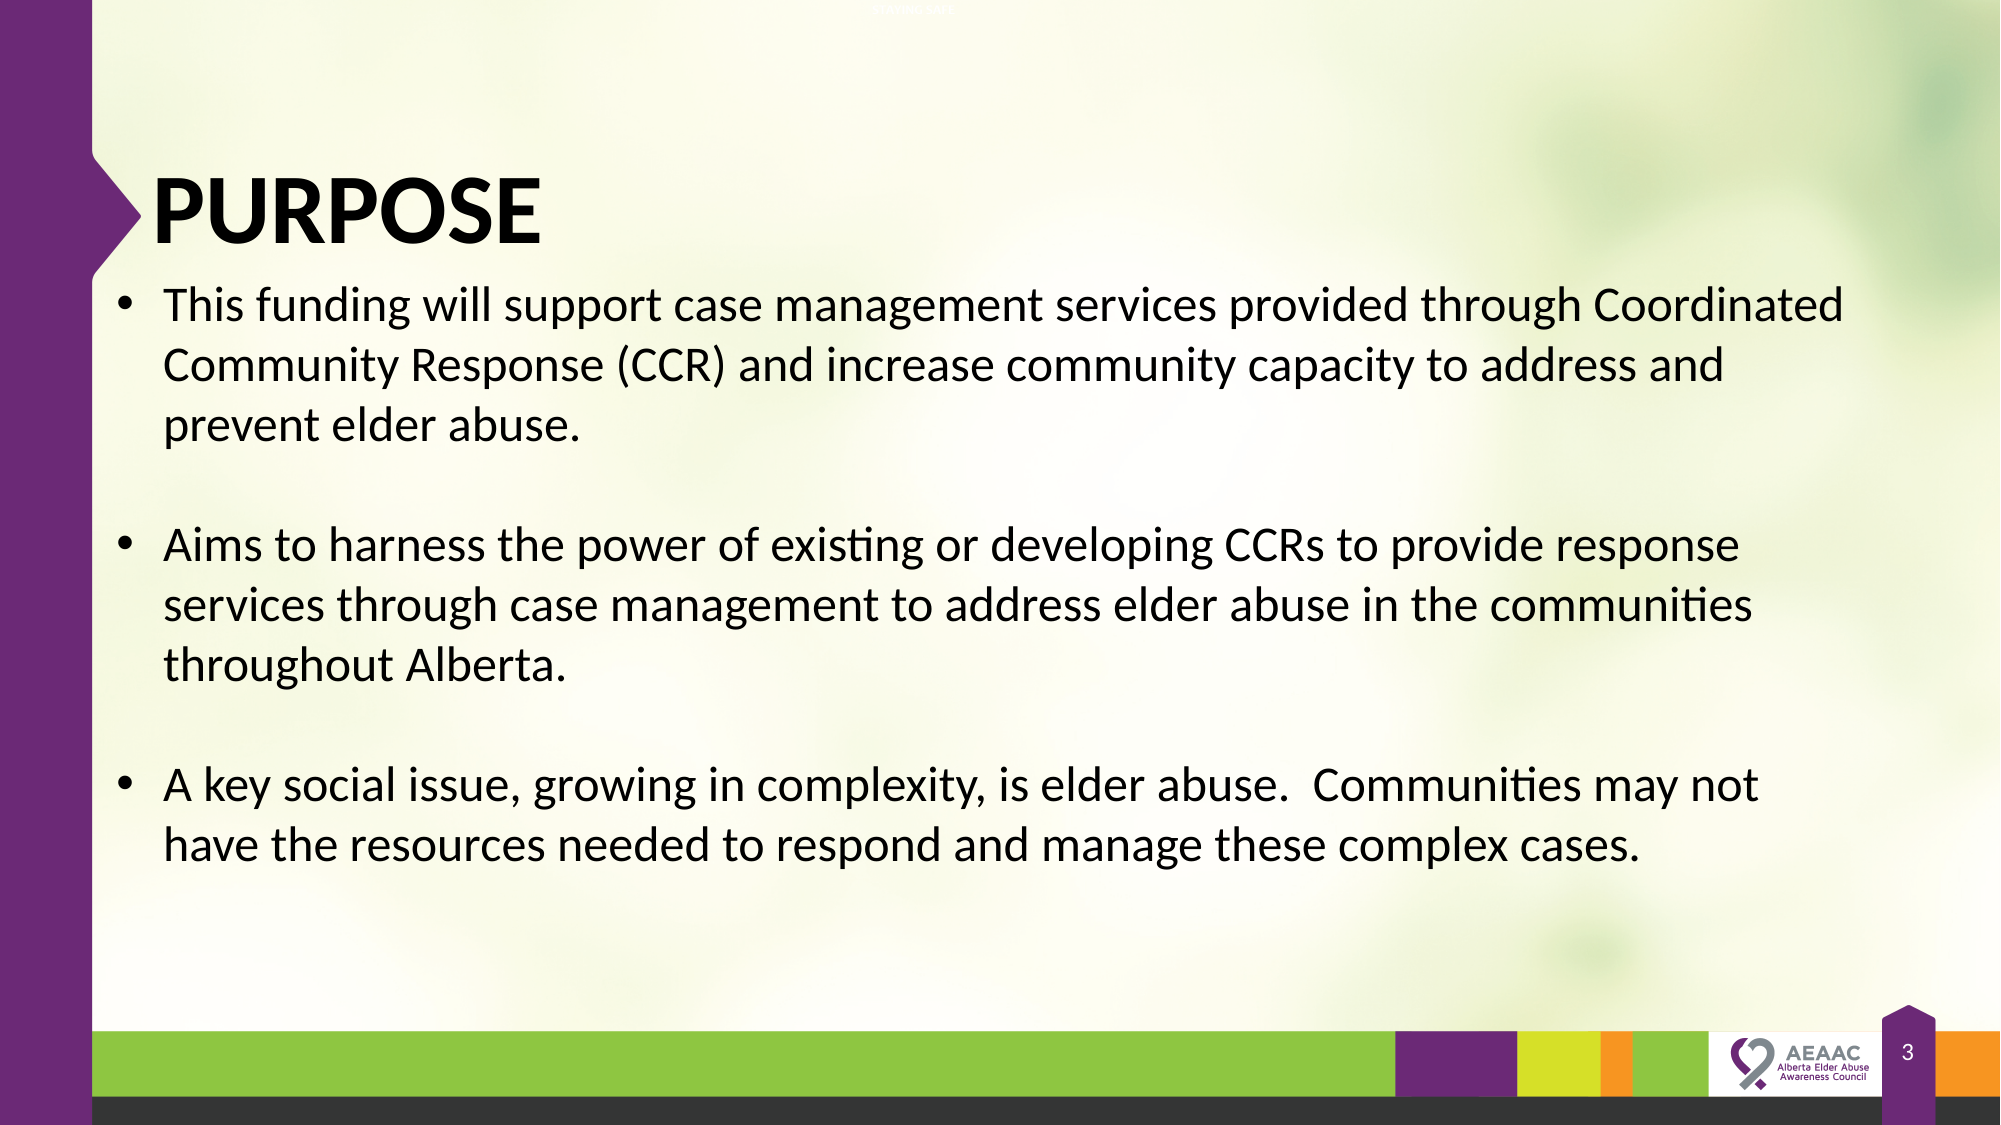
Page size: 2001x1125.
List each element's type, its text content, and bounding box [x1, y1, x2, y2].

slide_number 3 [1876, 1028, 1939, 1089]
picture [0, 0, 2000, 1125]
text_box This funding will support case management services provided through Coordinated Community Response (CCR) and increase community capacity to address and prevent elder abuse. Aims to harness the power of existing or developing CCRs to provide response services through case management to address elder abuse in the communities throughout Alberta. A key social issue, growing in complexity, is elder abuse. Communities may not have the resources needed to respond and manage these complex cases. [101, 264, 1863, 1000]
title PURPOSE [137, 149, 1863, 245]
